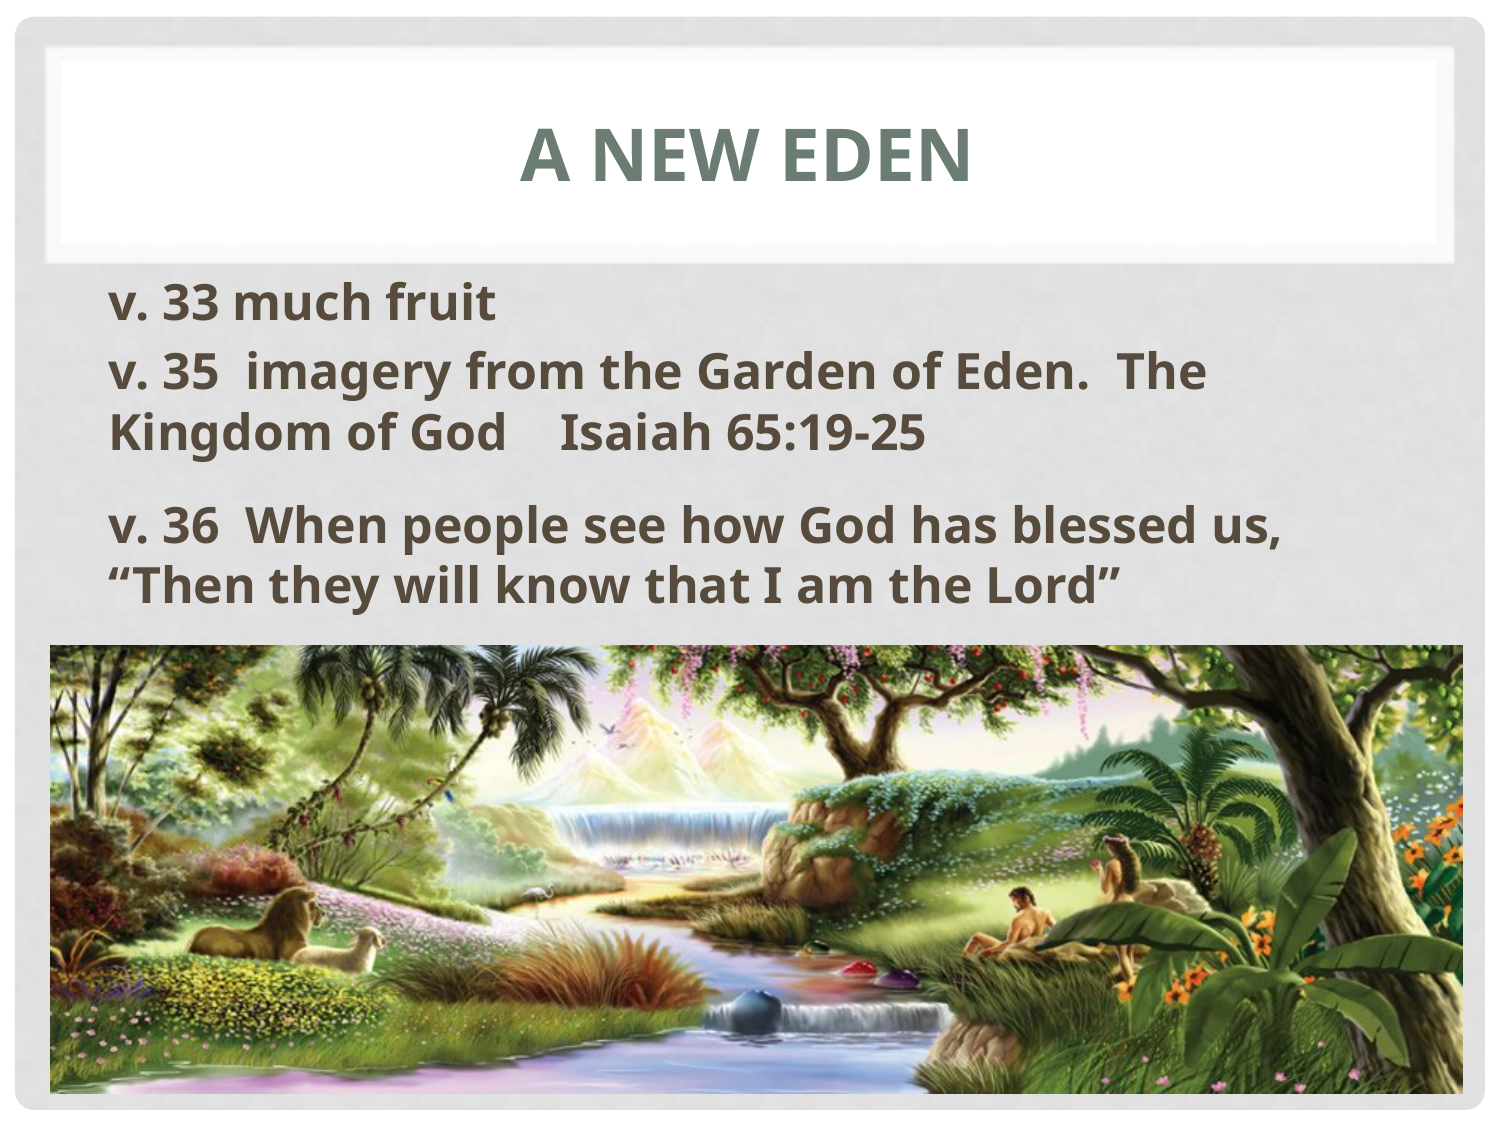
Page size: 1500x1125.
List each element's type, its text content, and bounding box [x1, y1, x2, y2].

list v. 33 much fruit v. 35 imagery from the Garden of Eden. The Kingdom of God Isaiah 65:19-25 v. 36 When people see how God has blessed us, “Then they will know that I am the Lord” [75, 262, 1438, 645]
picture [49, 645, 1463, 1094]
title A new eden [69, 66, 1425, 238]
